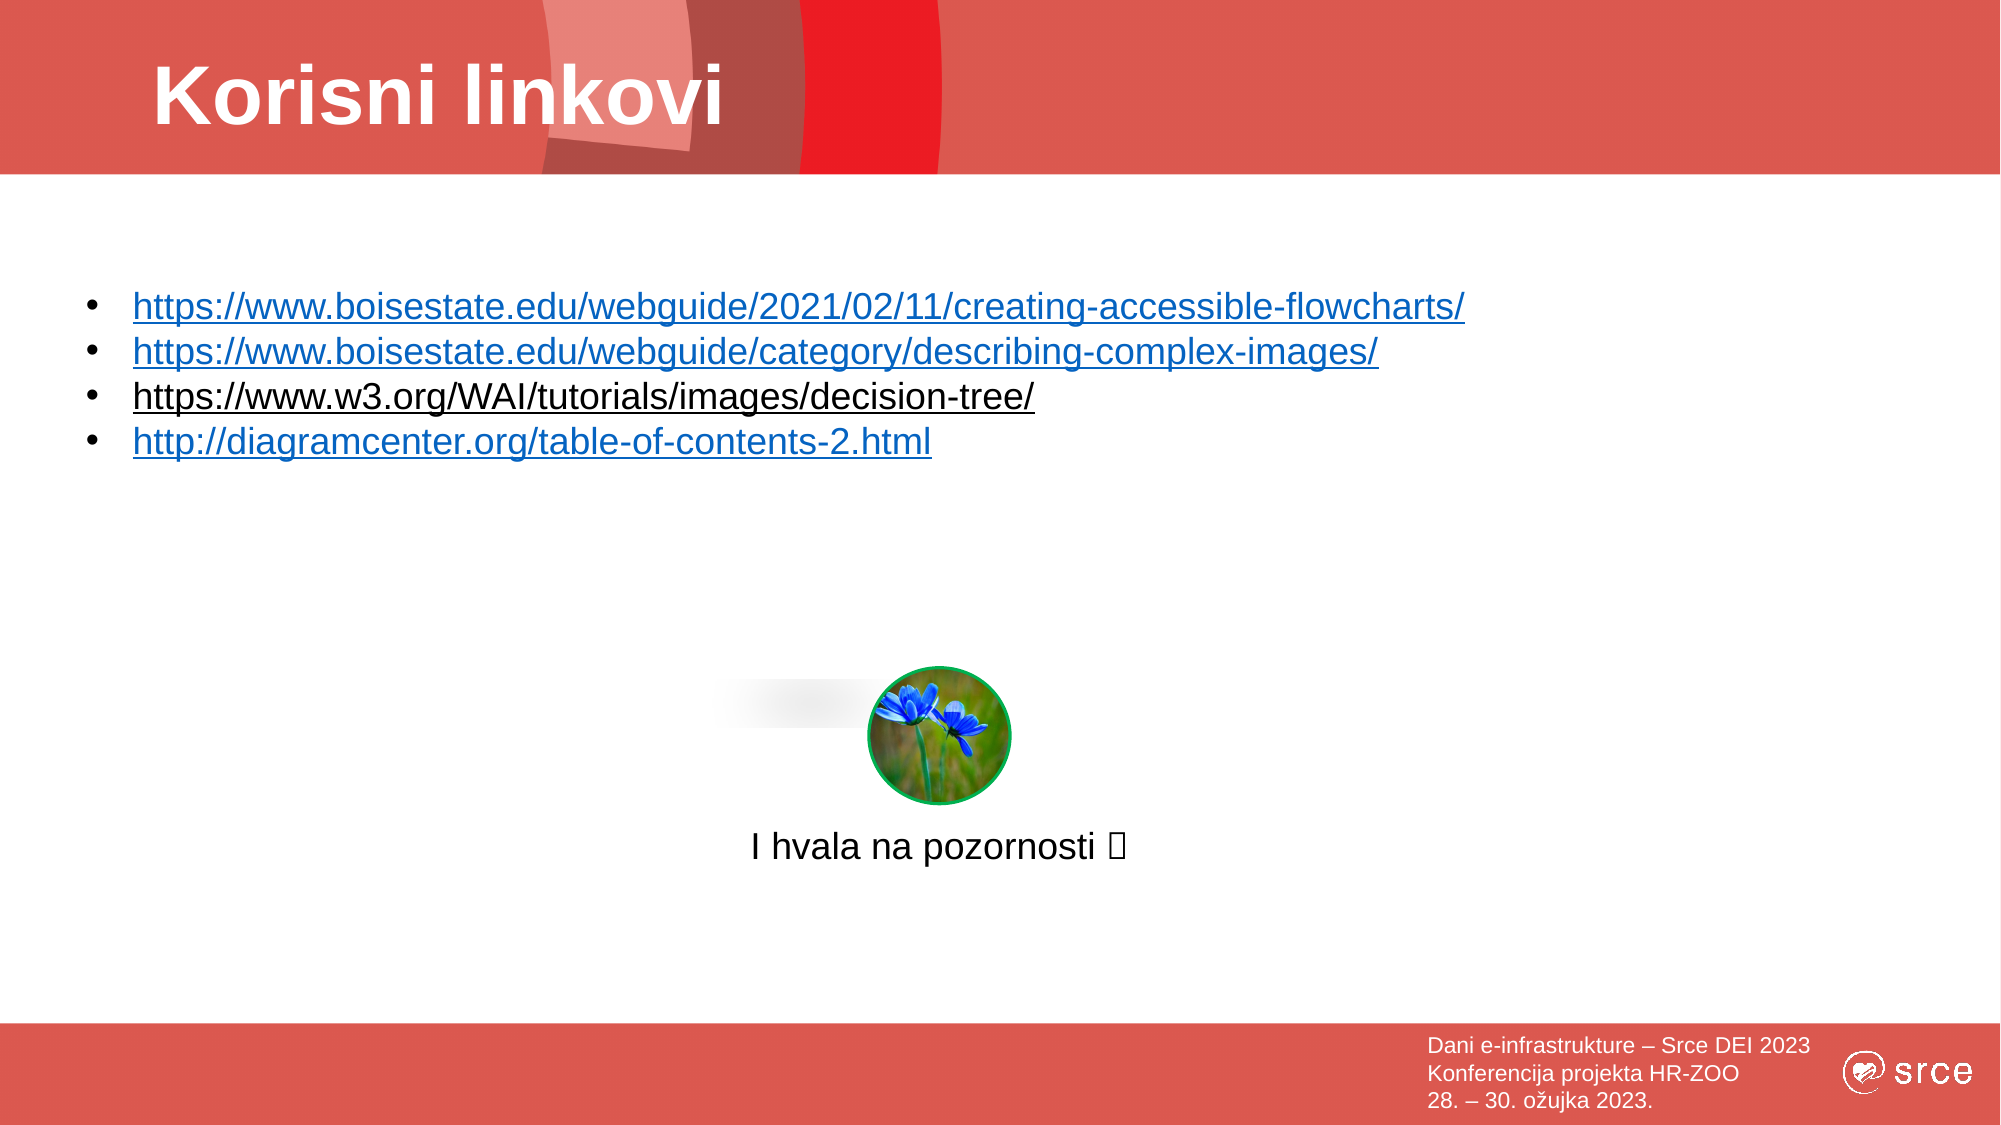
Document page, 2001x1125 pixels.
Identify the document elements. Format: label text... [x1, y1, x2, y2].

text_box I hvala na pozornosti  [539, 769, 1340, 875]
picture [868, 667, 1011, 804]
title Korisni linkovi [137, 25, 1863, 170]
text_box https://www.boisestate.edu/webguide/2021/02/11/creating-accessible-flowcharts/ https://www.boisestate.edu/webguide/category/describing-complex-images/ https://www.w3.org/WAI/tutorials/images/decision-tree/ http://diagramcenter.org/table-of-contents-2.html [71, 274, 1503, 470]
picture [0, 0, 2001, 1125]
